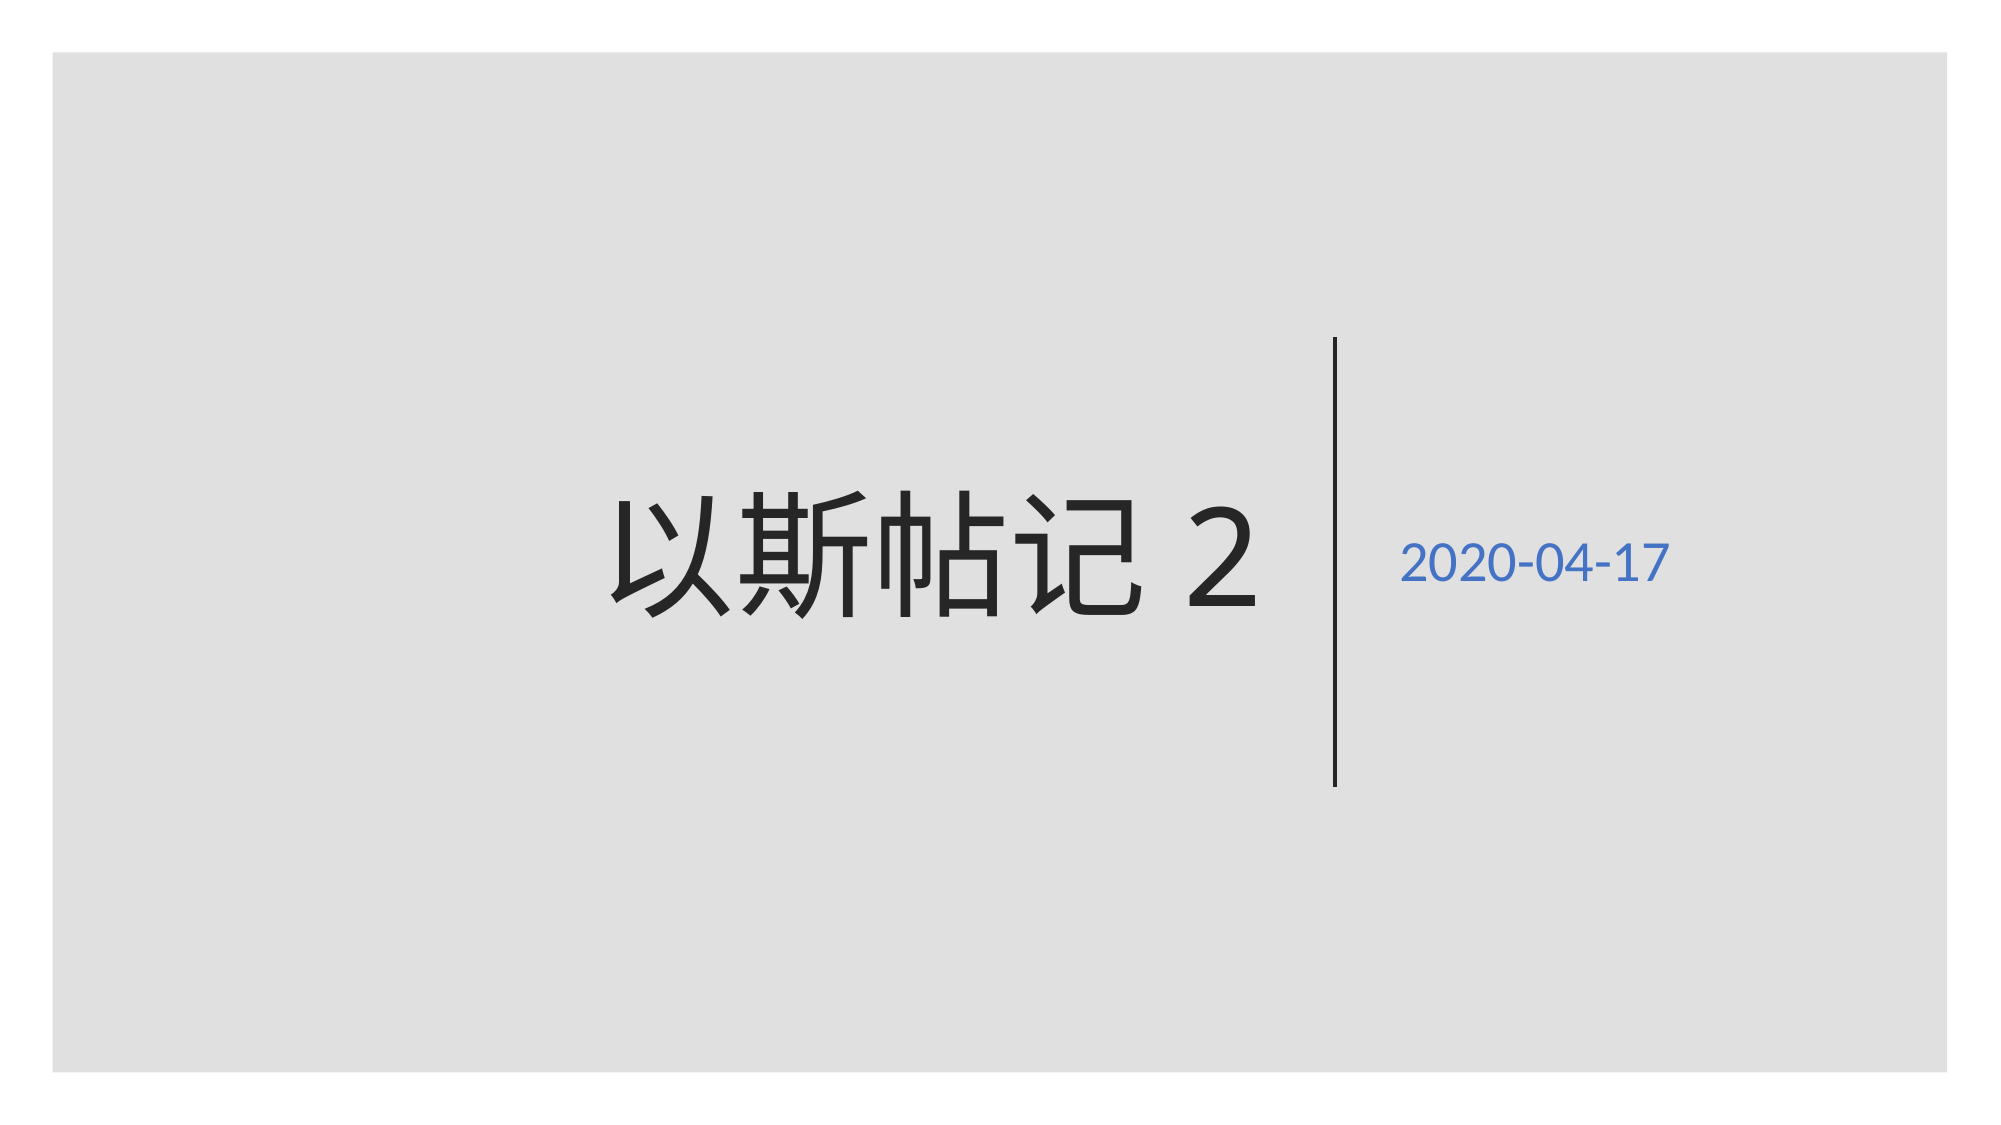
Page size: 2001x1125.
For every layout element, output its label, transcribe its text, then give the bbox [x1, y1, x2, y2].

subtitle 2020-04-17 [1384, 158, 1829, 967]
title 以斯帖记2 [168, 158, 1278, 967]
text_box [52, 51, 1948, 1073]
